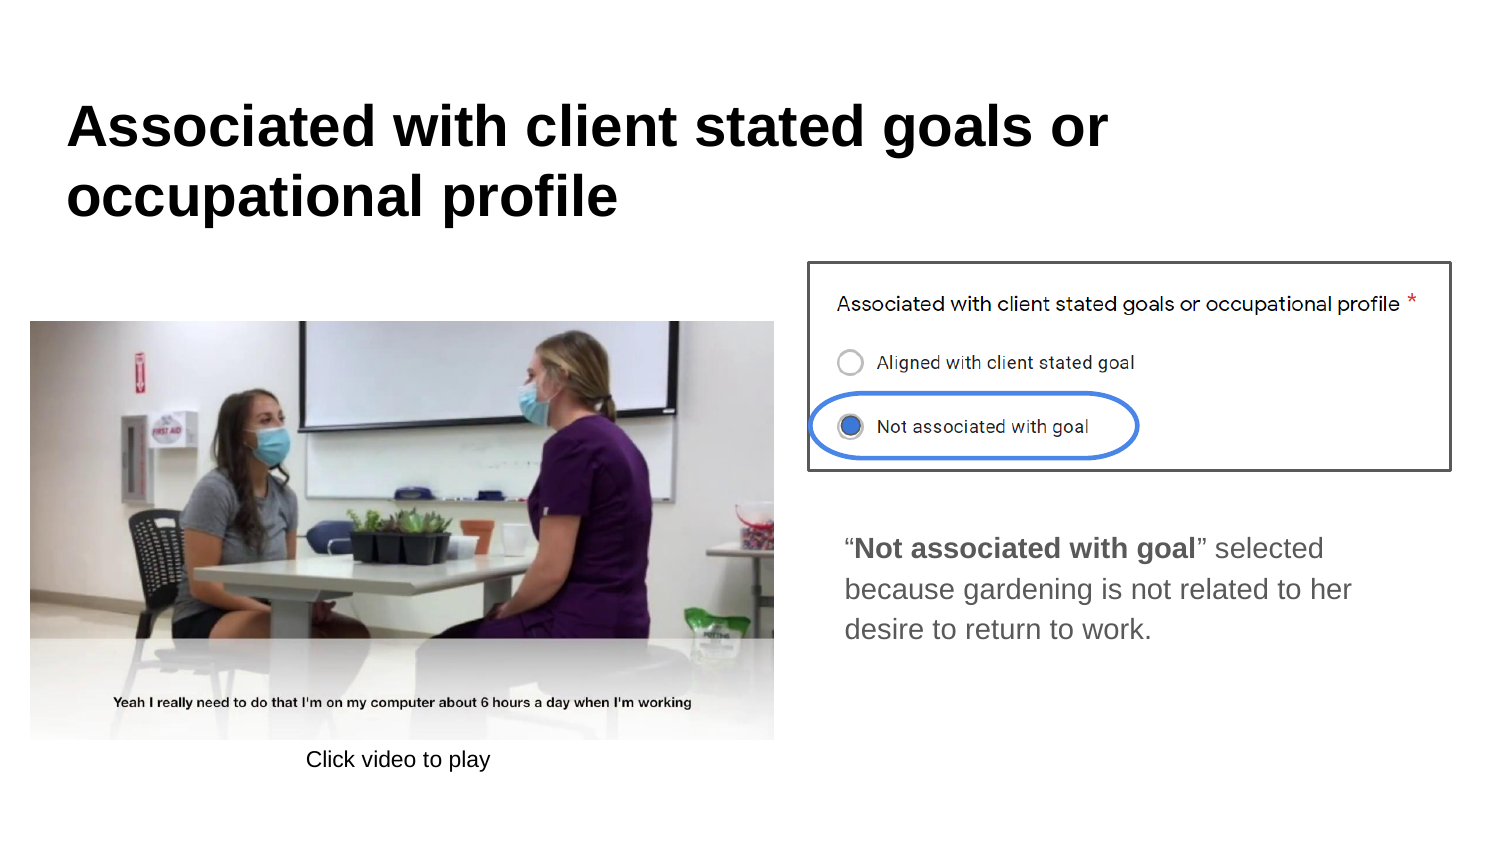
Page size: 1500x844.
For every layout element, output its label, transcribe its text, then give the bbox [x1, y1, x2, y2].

list “Not associated with goal” selected because gardening is not related to her desire to return to work. [829, 509, 1449, 750]
picture [810, 263, 1450, 470]
text_box Click video to play [290, 749, 514, 787]
title Associated with client stated goals or occupational profile [51, 72, 1449, 167]
picture [30, 321, 774, 740]
